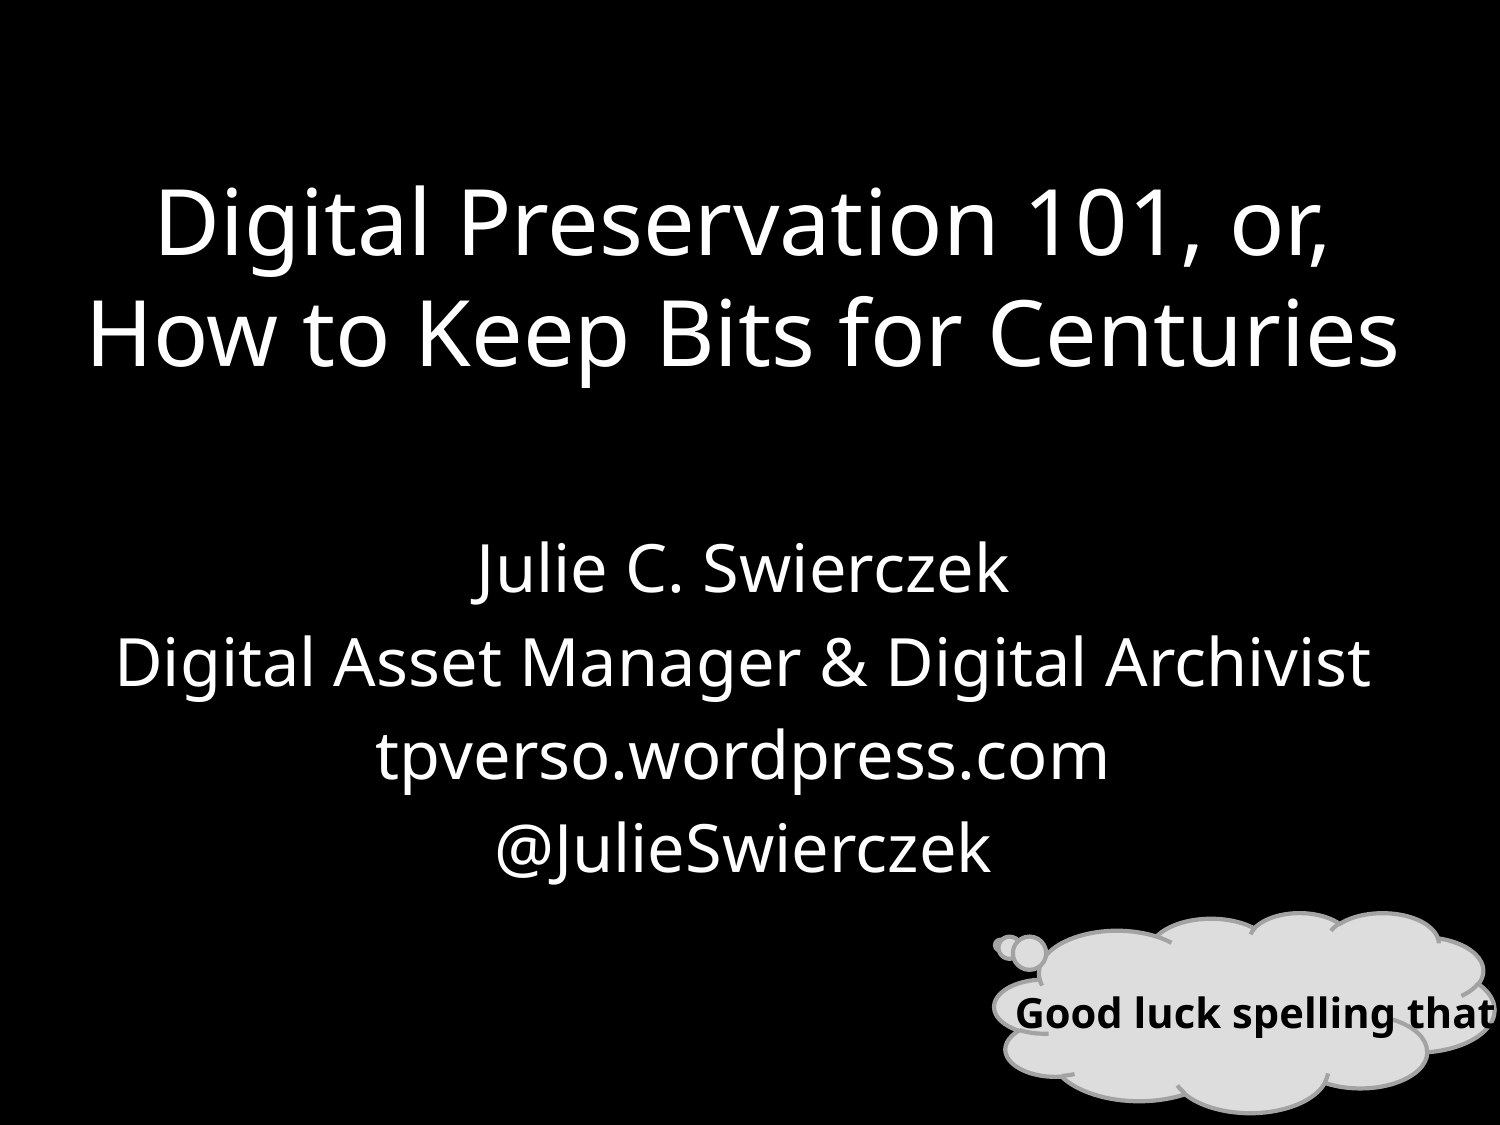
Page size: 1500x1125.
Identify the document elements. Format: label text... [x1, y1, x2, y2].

text_box [991, 992, 999, 1022]
text_box [992, 911, 1486, 979]
text_box Good luck spelling that! [999, 979, 1500, 1045]
text_box [1003, 1045, 1467, 1116]
list Digital Preservation 101, or, How to Keep Bits for Centuries Julie C. Swierczek Digital Asset Manager & Digital Archivist tpverso.wordpress.com @JulieSwierczek [24, 21, 1463, 1088]
